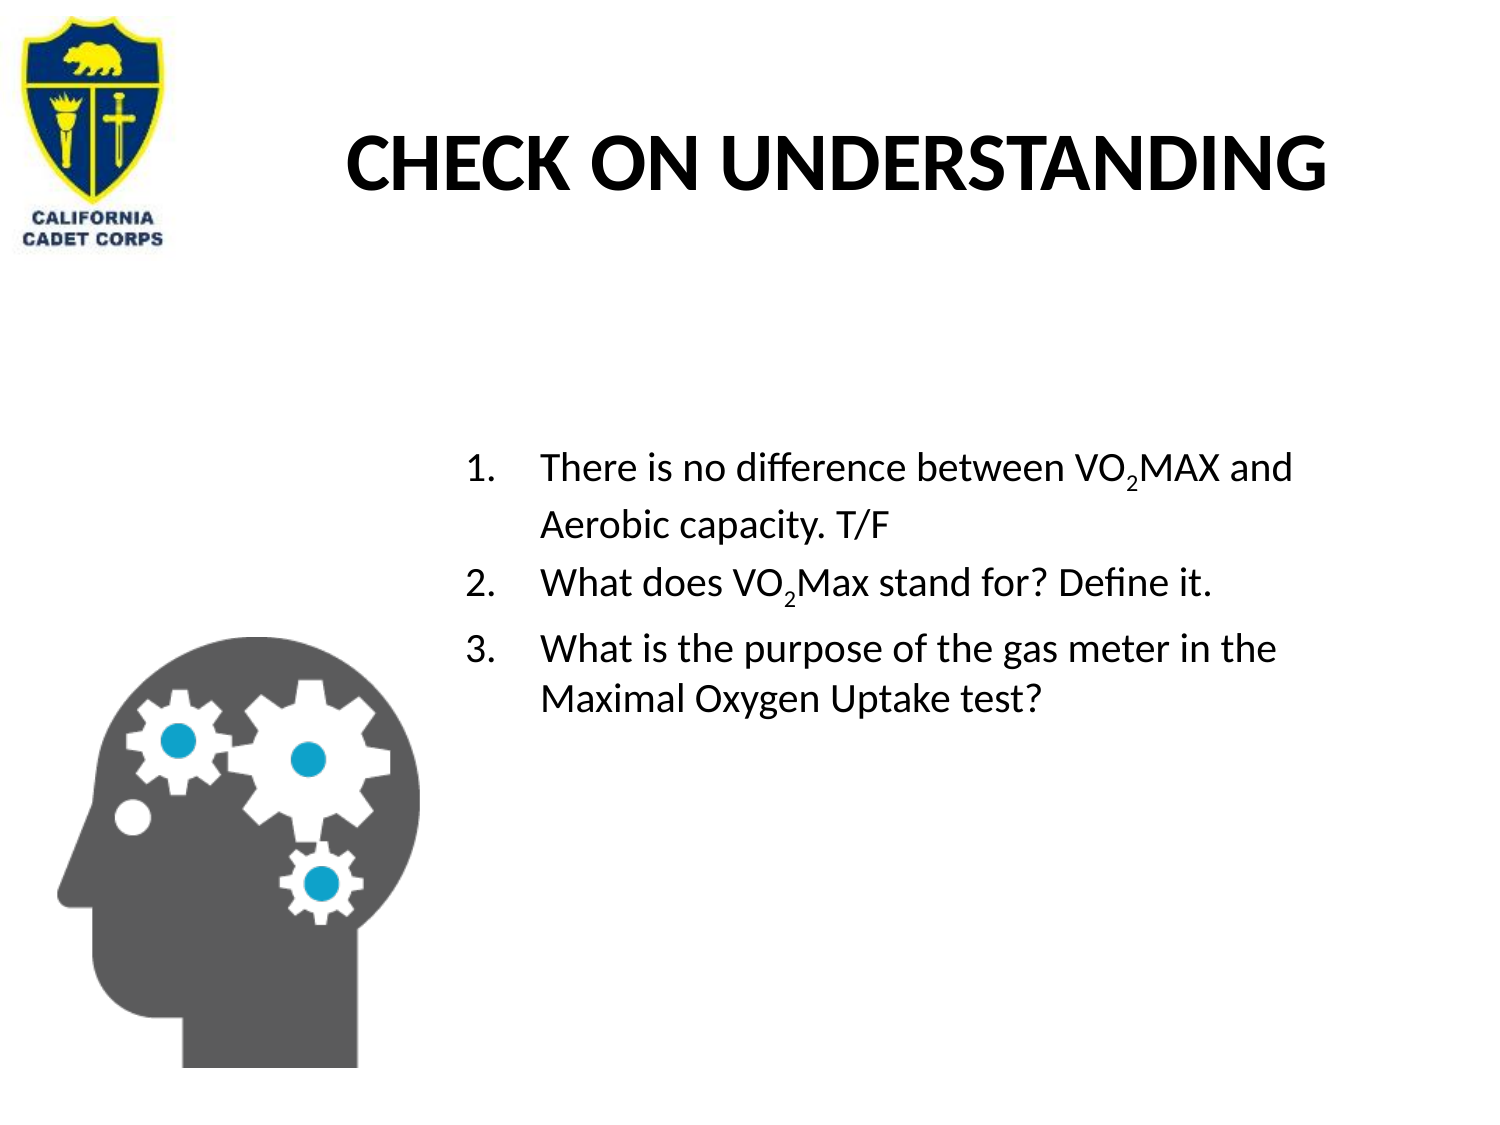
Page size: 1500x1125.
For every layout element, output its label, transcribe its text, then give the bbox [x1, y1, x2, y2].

list There is no difference between VO2MAX and Aerobic capacity. T/F What does VO2Max stand for? Define it. What is the purpose of the gas meter in the Maximal Oxygen Uptake test? [450, 432, 1425, 1025]
picture [37, 637, 451, 1069]
picture [0, 16, 186, 261]
title Check On Understanding [200, 99, 1475, 324]
